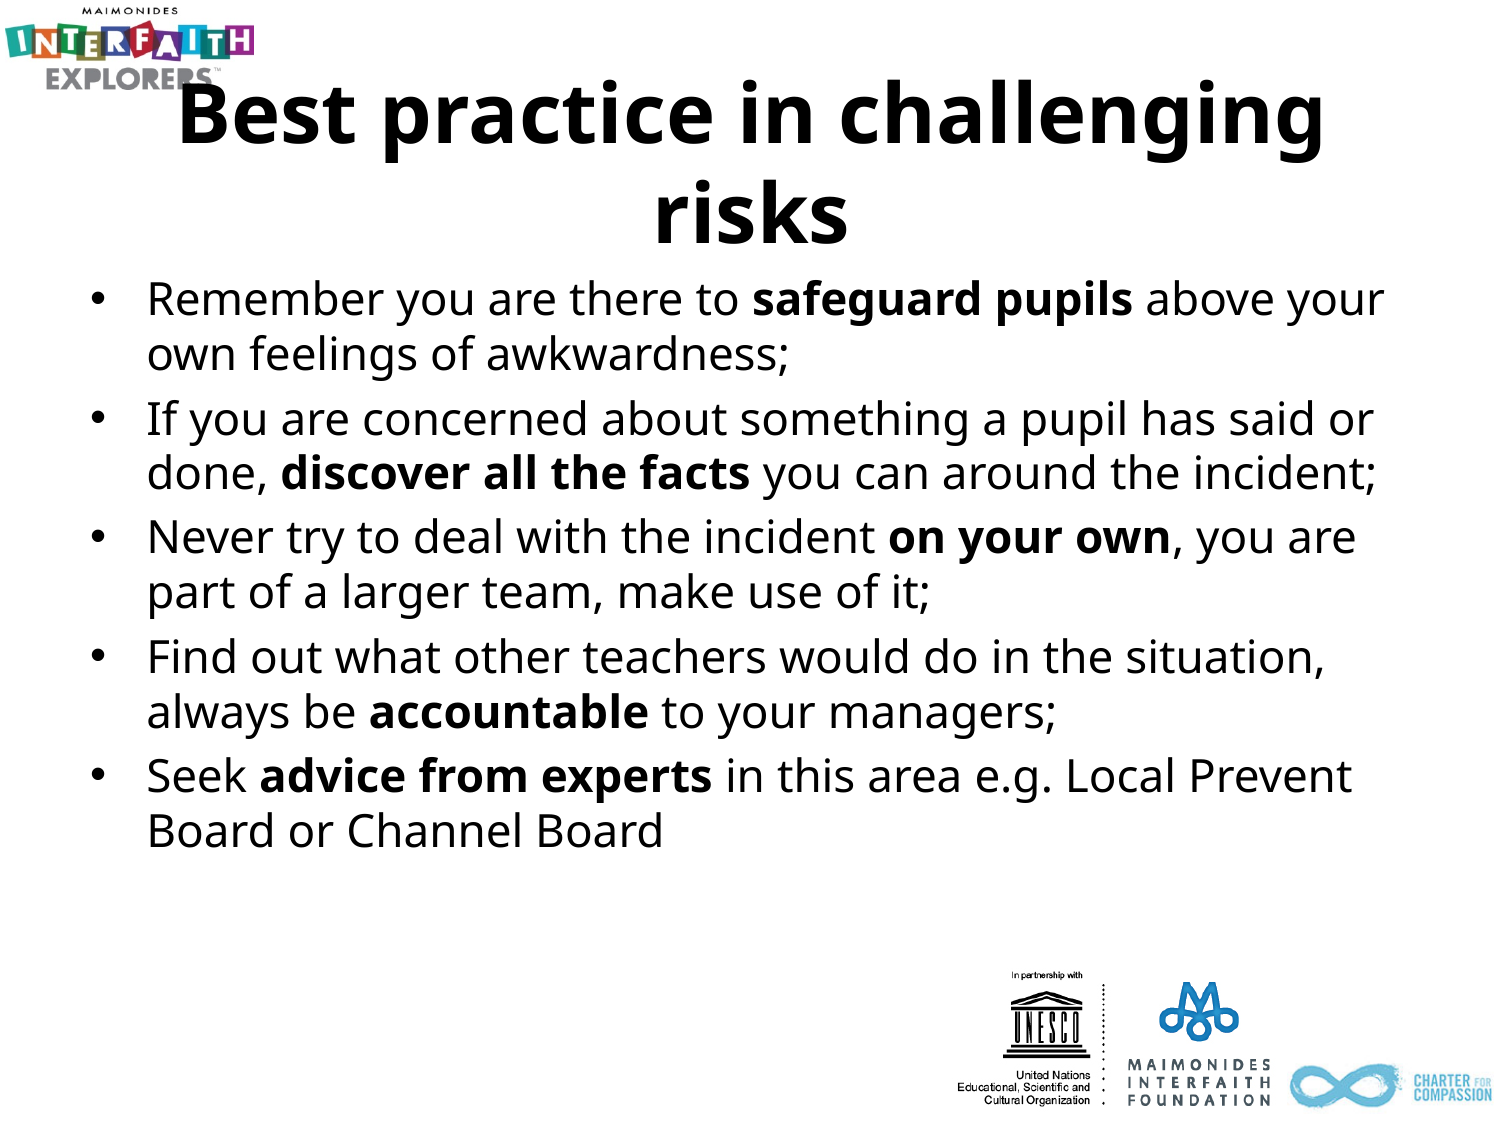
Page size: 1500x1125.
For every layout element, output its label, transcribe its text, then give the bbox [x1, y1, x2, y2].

list Remember you are there to safeguard pupils above your own feelings of awkwardness; If you are concerned about something a pupil has said or done, discover all the facts you can around the incident; Never try to deal with the incident on your own, you are part of a larger team, make use of it; Find out what other teachers would do in the situation, always be accountable to your managers; Seek advice from experts in this area e.g. Local Prevent Board or Channel Board [75, 262, 1425, 1005]
picture [909, 1005, 1494, 1125]
title Best practice in challenging risks [76, 66, 1427, 254]
picture [5, 7, 254, 90]
